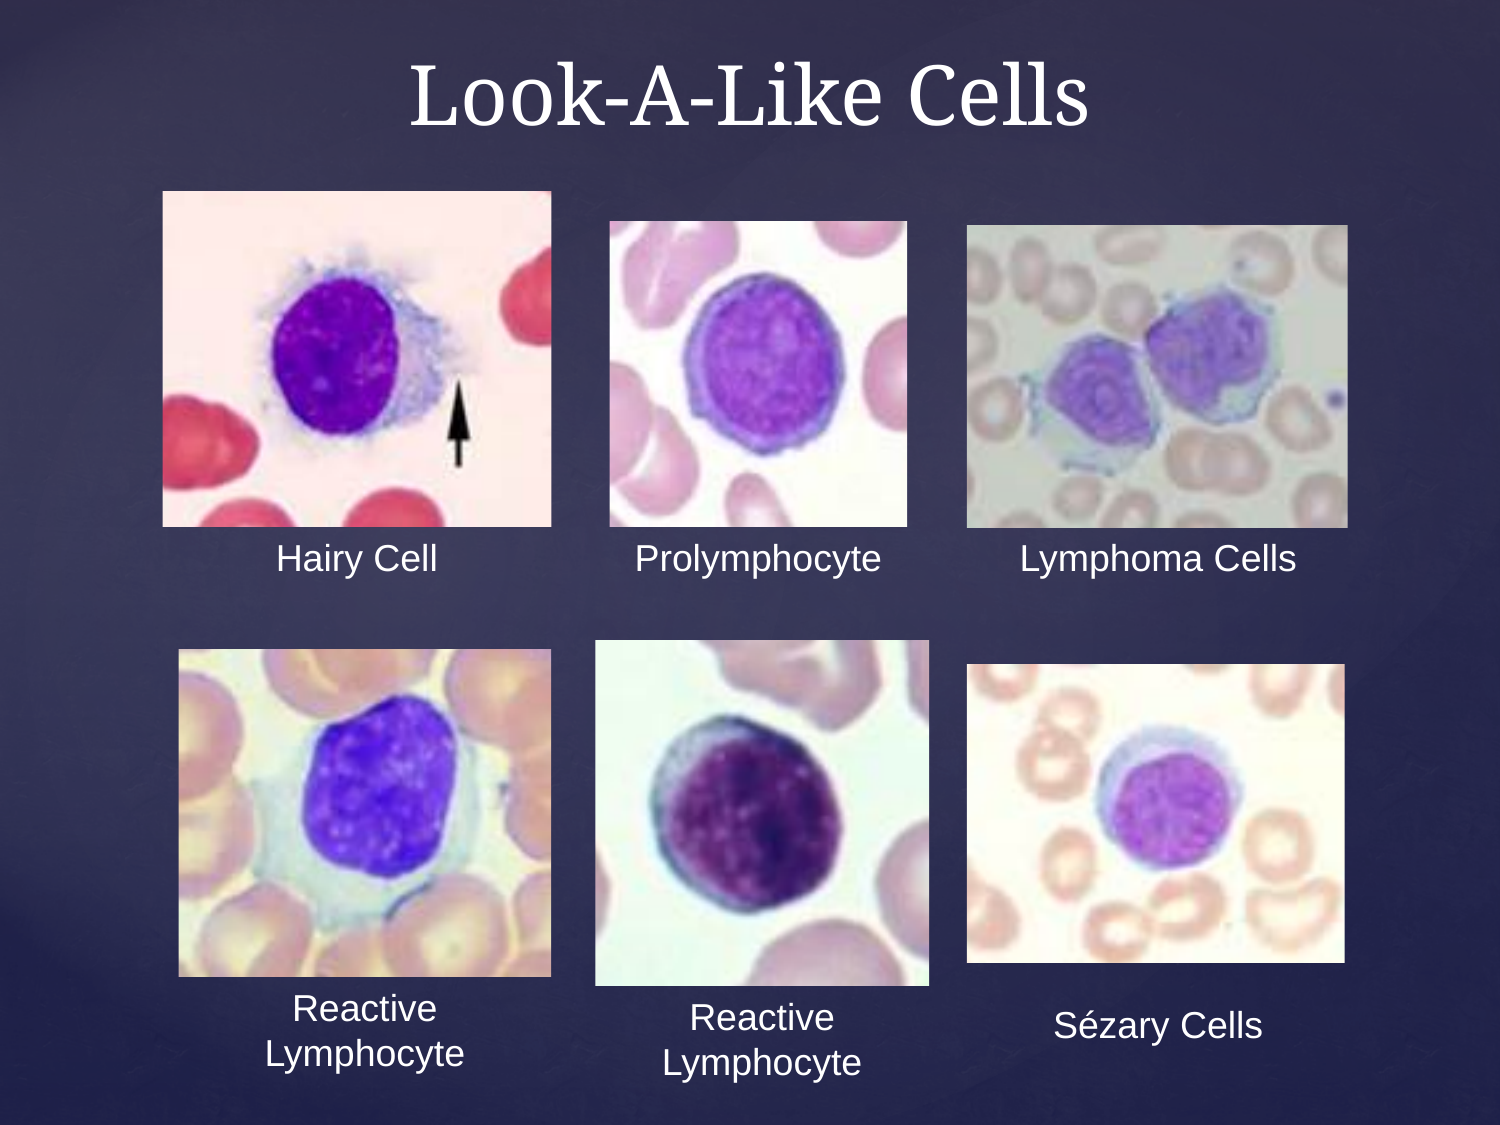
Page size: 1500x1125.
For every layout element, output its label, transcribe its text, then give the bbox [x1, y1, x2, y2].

title Look-A-Like Cells [0, 0, 1500, 150]
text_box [161, 191, 1350, 1093]
